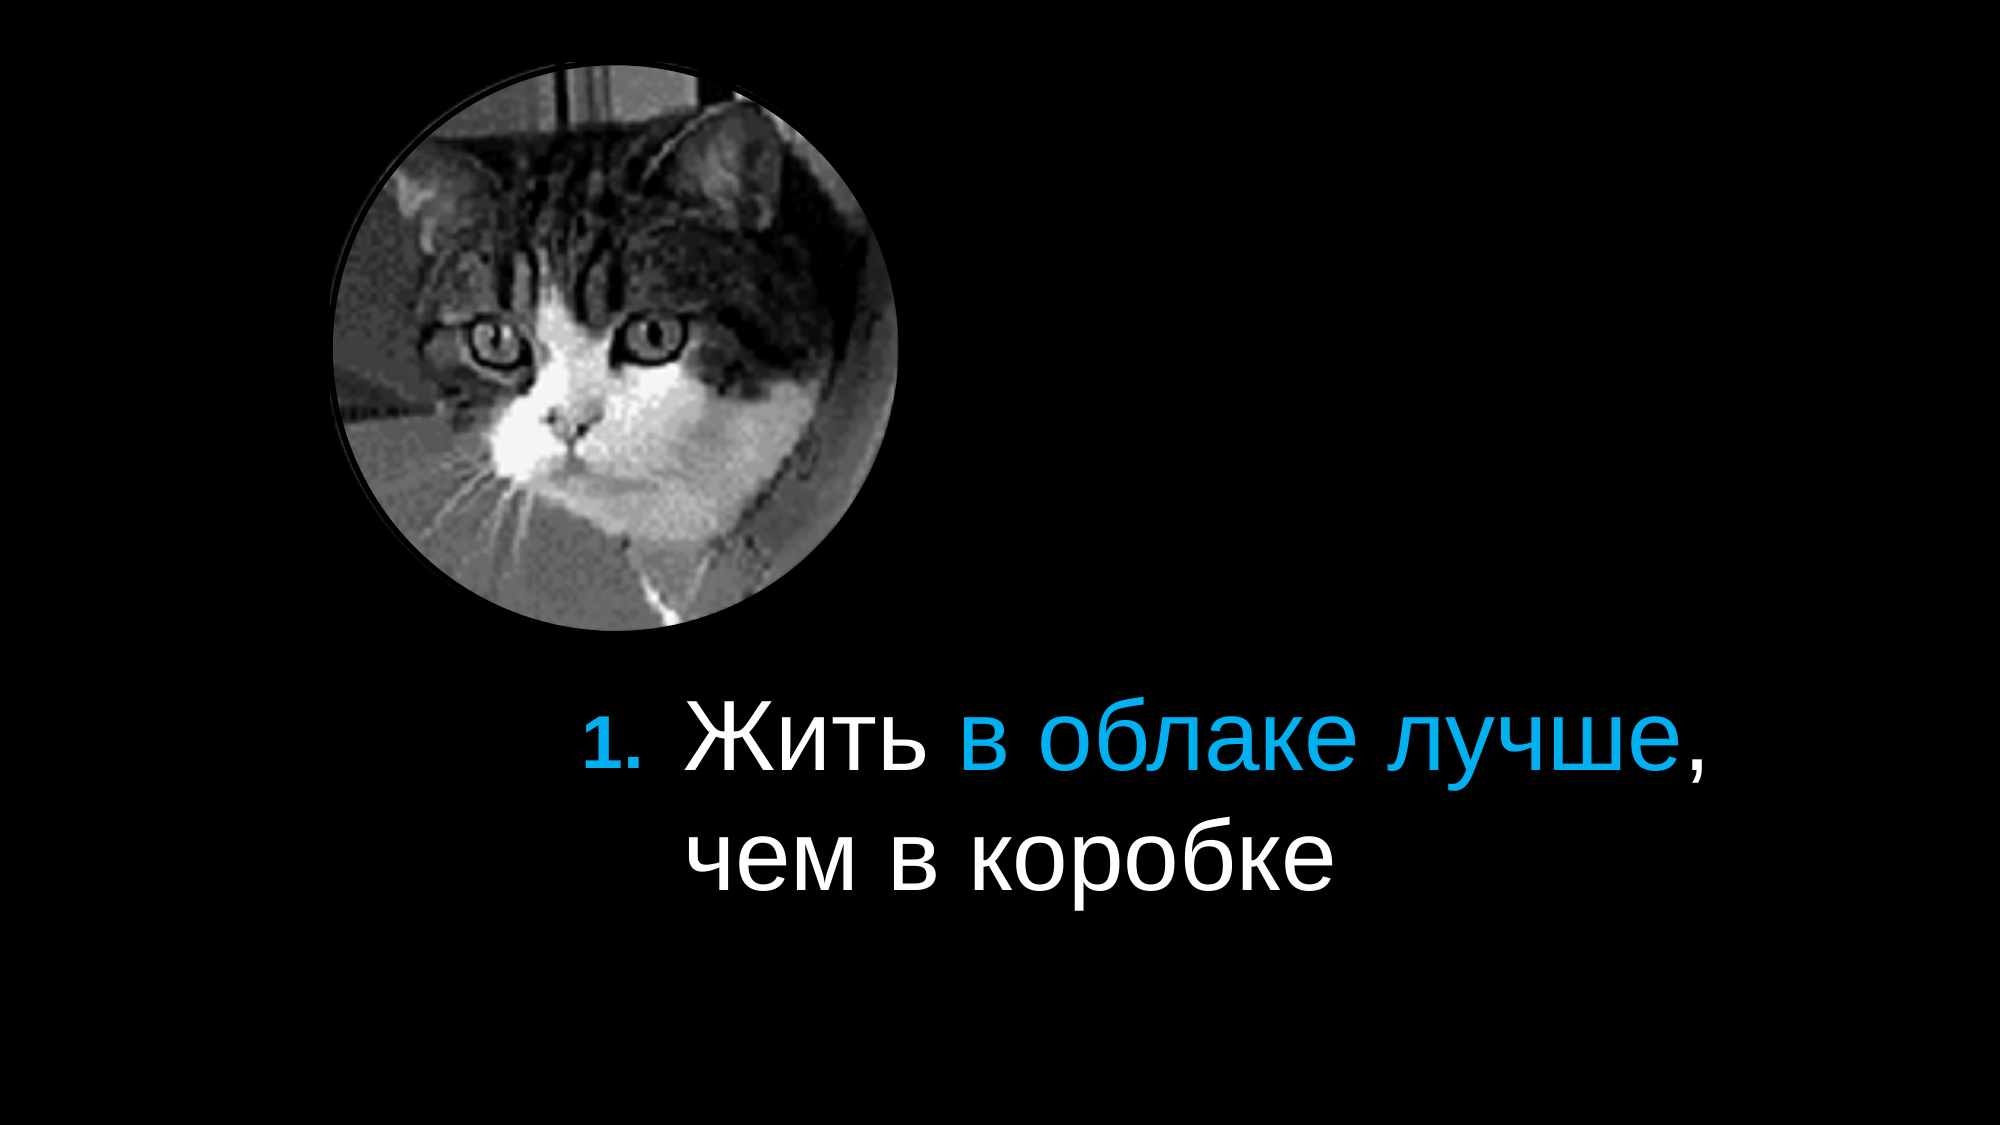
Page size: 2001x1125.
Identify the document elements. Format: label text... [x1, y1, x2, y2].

text_box Жить в облаке лучше, чем в коробке [668, 663, 1755, 918]
picture [329, 62, 902, 634]
text_box 1. [566, 685, 659, 791]
